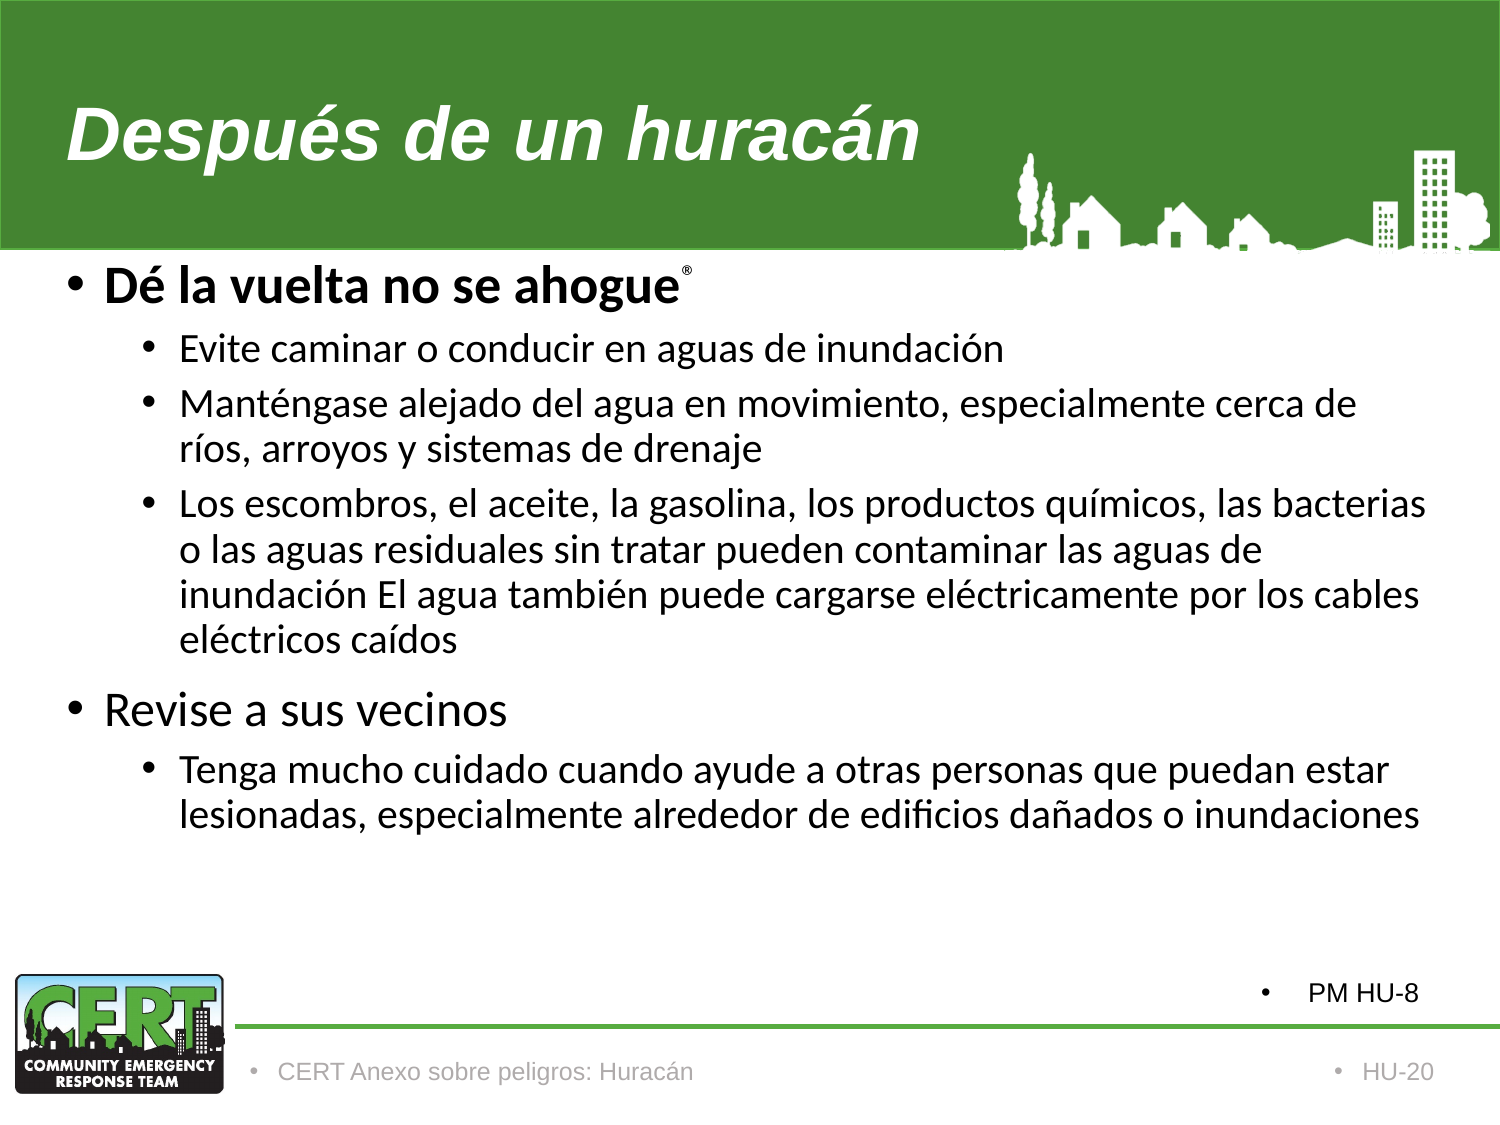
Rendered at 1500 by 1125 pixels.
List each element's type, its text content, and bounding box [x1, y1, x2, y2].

list PM HU-8 [1234, 964, 1446, 1024]
list CERT Anexo sobre peligros: Huracán [234, 1047, 963, 1098]
list HU-20 [1153, 1047, 1450, 1098]
picture [14, 973, 225, 1094]
list Dé la vuelta no se ahogue® Evite caminar o conducir en aguas de inundación Manténgase alejado del agua en movimiento, especialmente cerca de ríos, arroyos y sistemas de drenaje Los escombros, el aceite, la gasolina, los productos químicos, las bacterias o las aguas residuales sin tratar pueden contaminar las aguas de inundación El agua también puede cargarse eléctricamente por los cables eléctricos caídos Revise a sus vecinos Tenga mucho cuidado cuando ayude a otras personas que puedan estar lesionadas, especialmente alrededor de edificios dañados o inundaciones [51, 249, 1449, 1034]
picture [1009, 143, 1500, 254]
title Después de un huracán [51, 52, 1005, 220]
